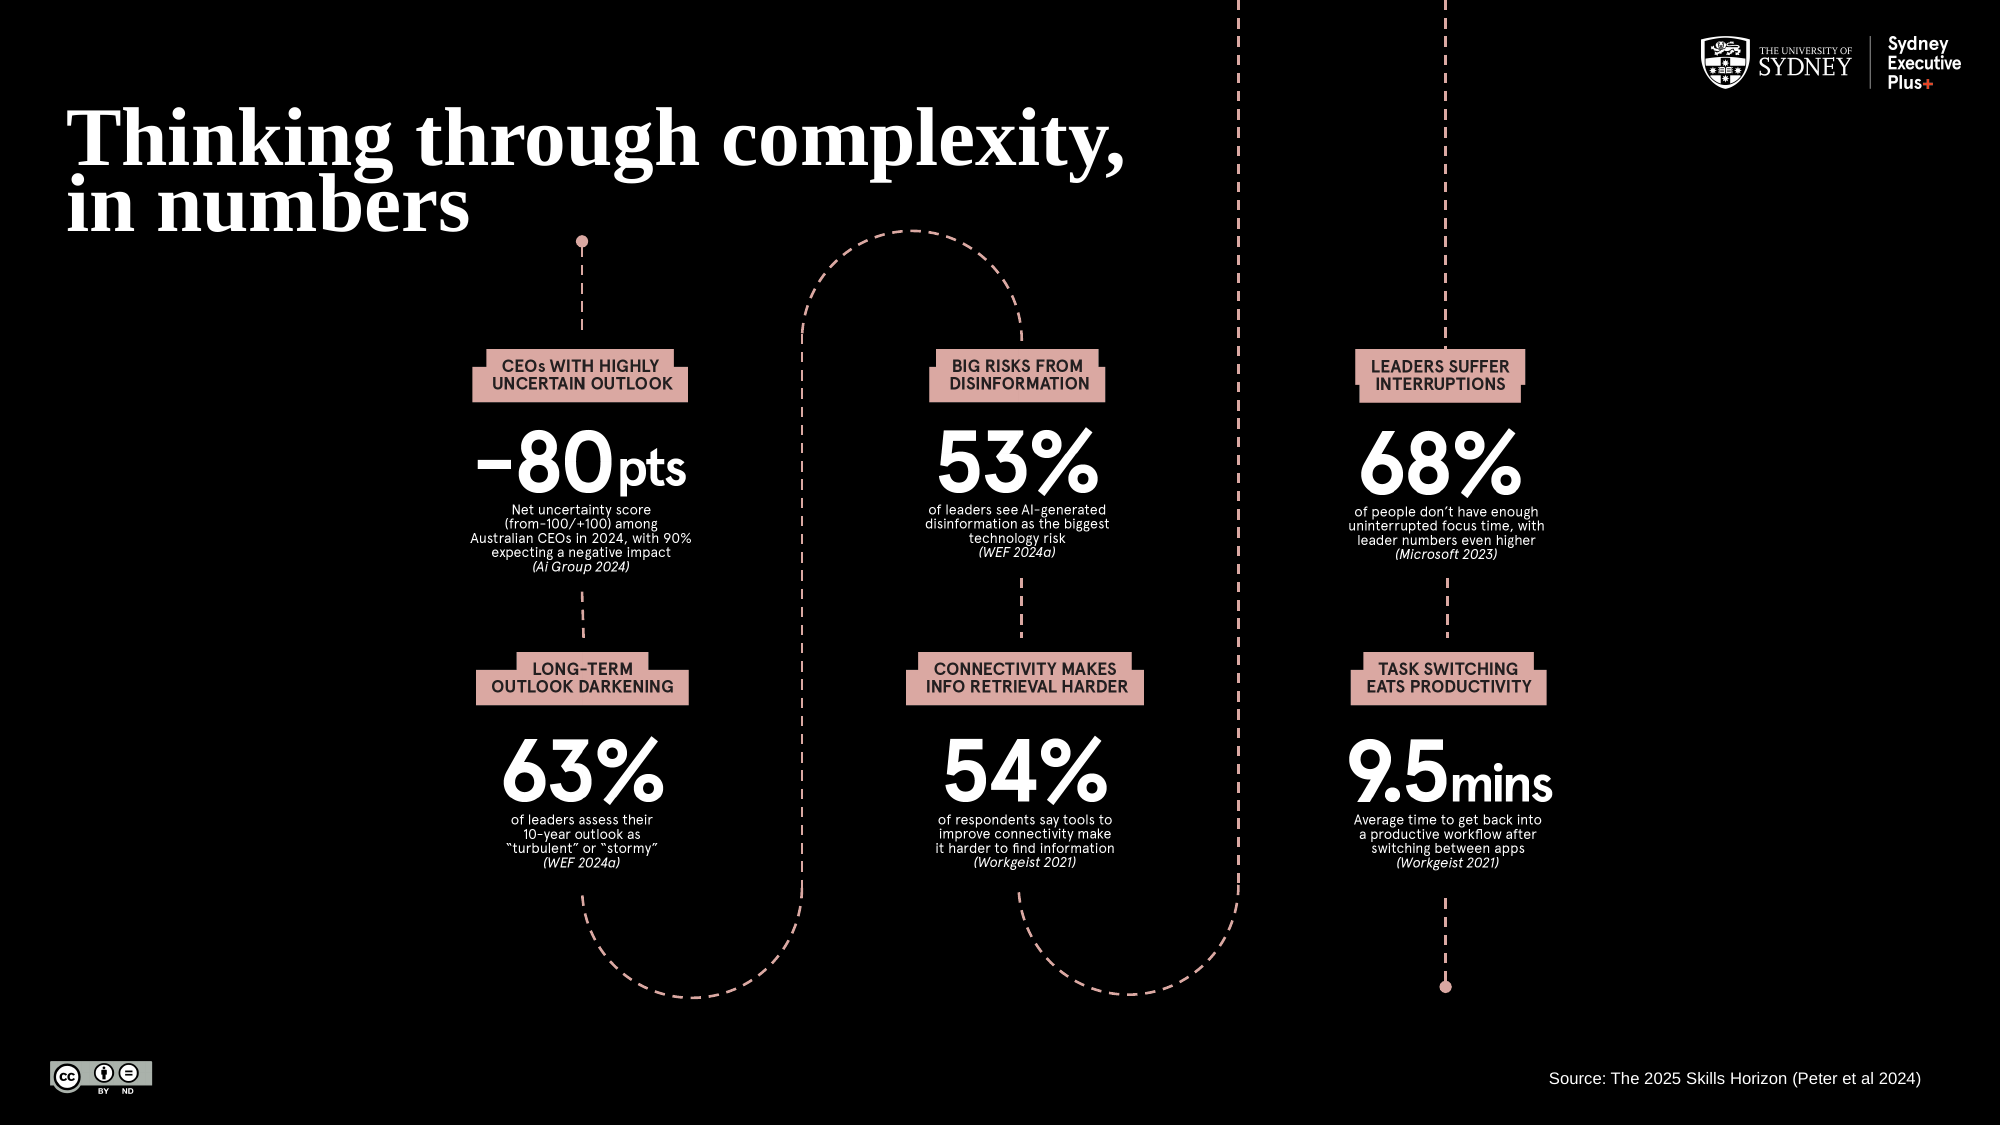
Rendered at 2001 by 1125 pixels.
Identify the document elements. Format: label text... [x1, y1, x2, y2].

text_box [1018, 0, 1239, 995]
picture [476, 651, 581, 871]
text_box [581, 230, 1022, 999]
picture [469, 349, 581, 575]
picture [1701, 36, 1961, 89]
picture [49, 1060, 153, 1096]
picture [1343, 651, 1555, 871]
text_box Source: The 2025 Skills Horizon (Peter et al 2024) [1534, 1060, 1951, 1096]
picture [1348, 349, 1549, 563]
